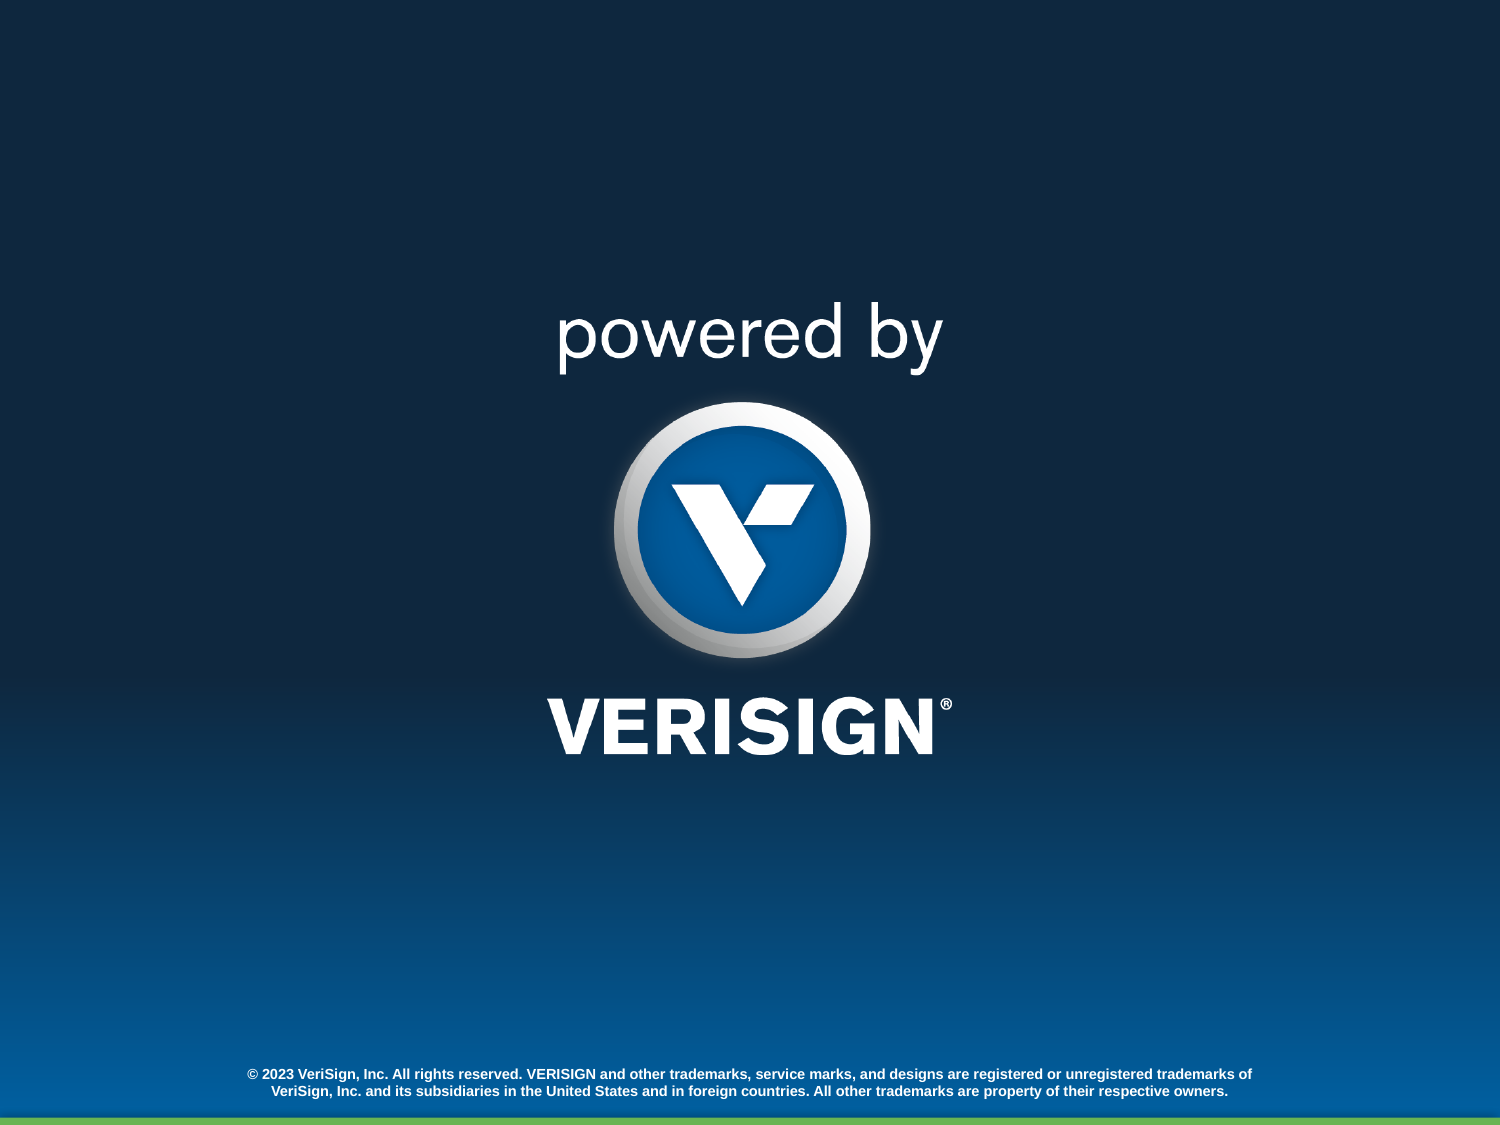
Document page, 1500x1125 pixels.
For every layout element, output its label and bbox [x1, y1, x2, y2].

text_box [363, 1071, 514, 1125]
text_box [308, 1080, 435, 1125]
text_box [514, 1071, 586, 1125]
text_box [157, 1069, 308, 1125]
picture [547, 302, 952, 755]
